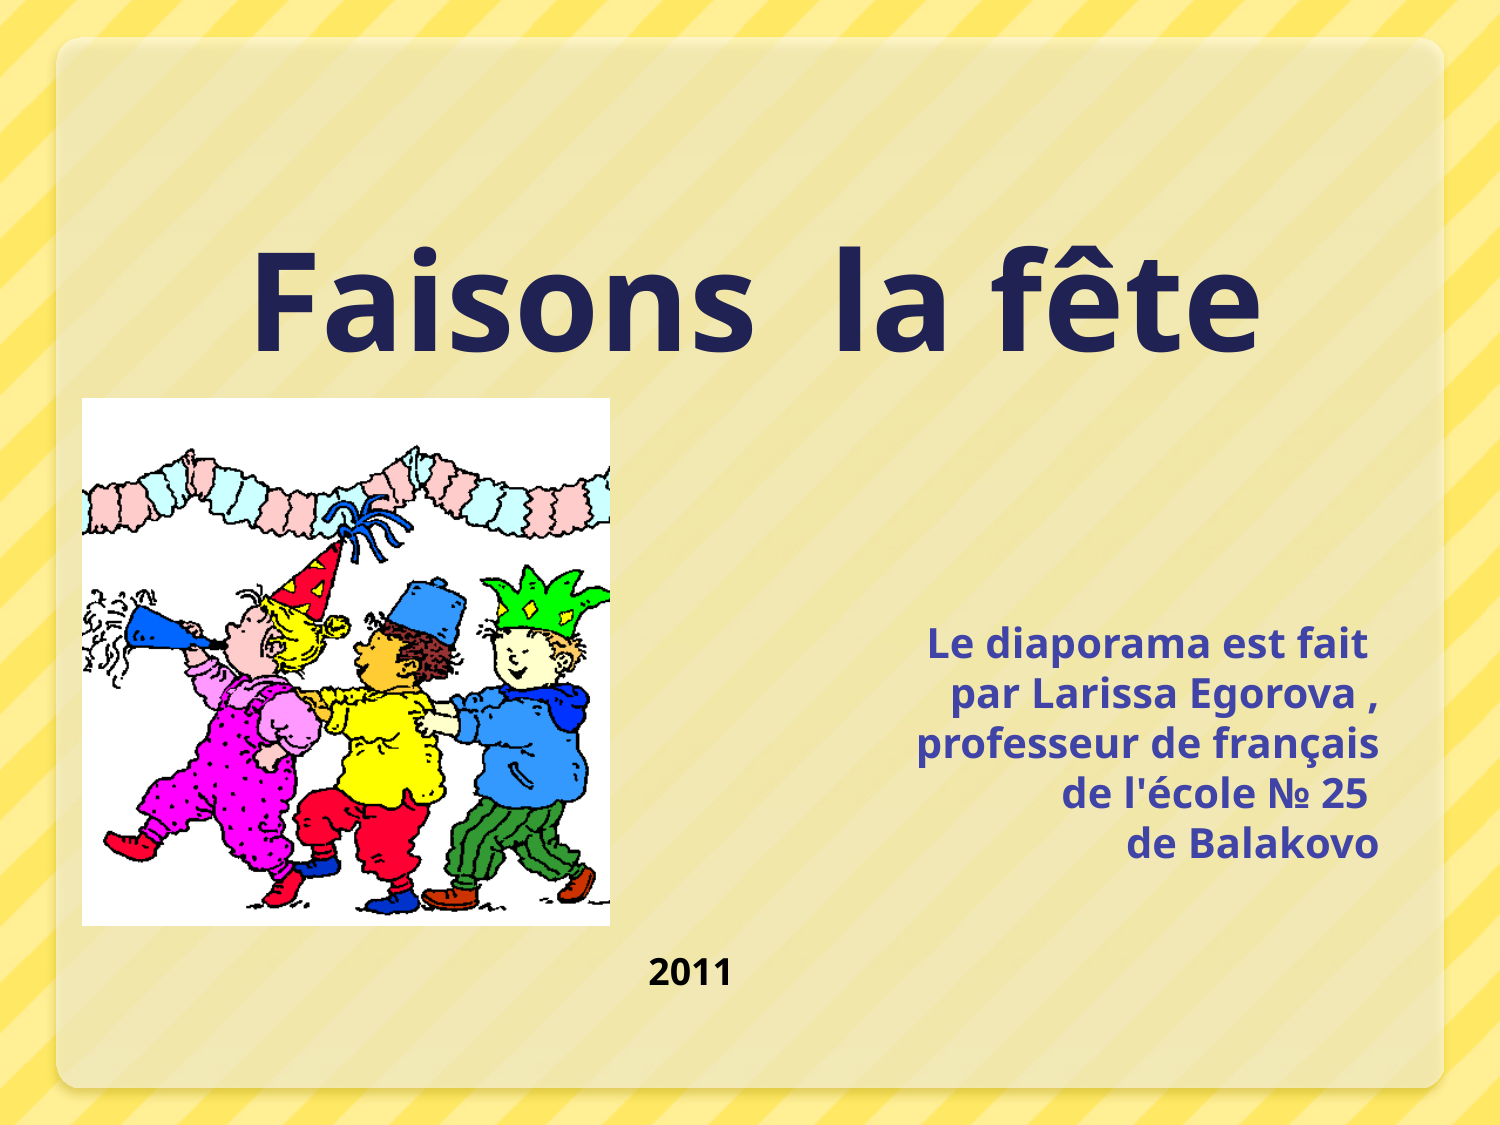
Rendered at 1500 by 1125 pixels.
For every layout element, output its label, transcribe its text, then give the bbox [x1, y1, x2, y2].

picture [81, 398, 610, 926]
text_box 2011 [492, 895, 891, 1001]
subtitle Faisons la fête [118, 128, 1394, 387]
title Le diaporama est fait par Larissa Egorova , professeur de français de l'école № 25 de Balakovo [773, 609, 1395, 985]
